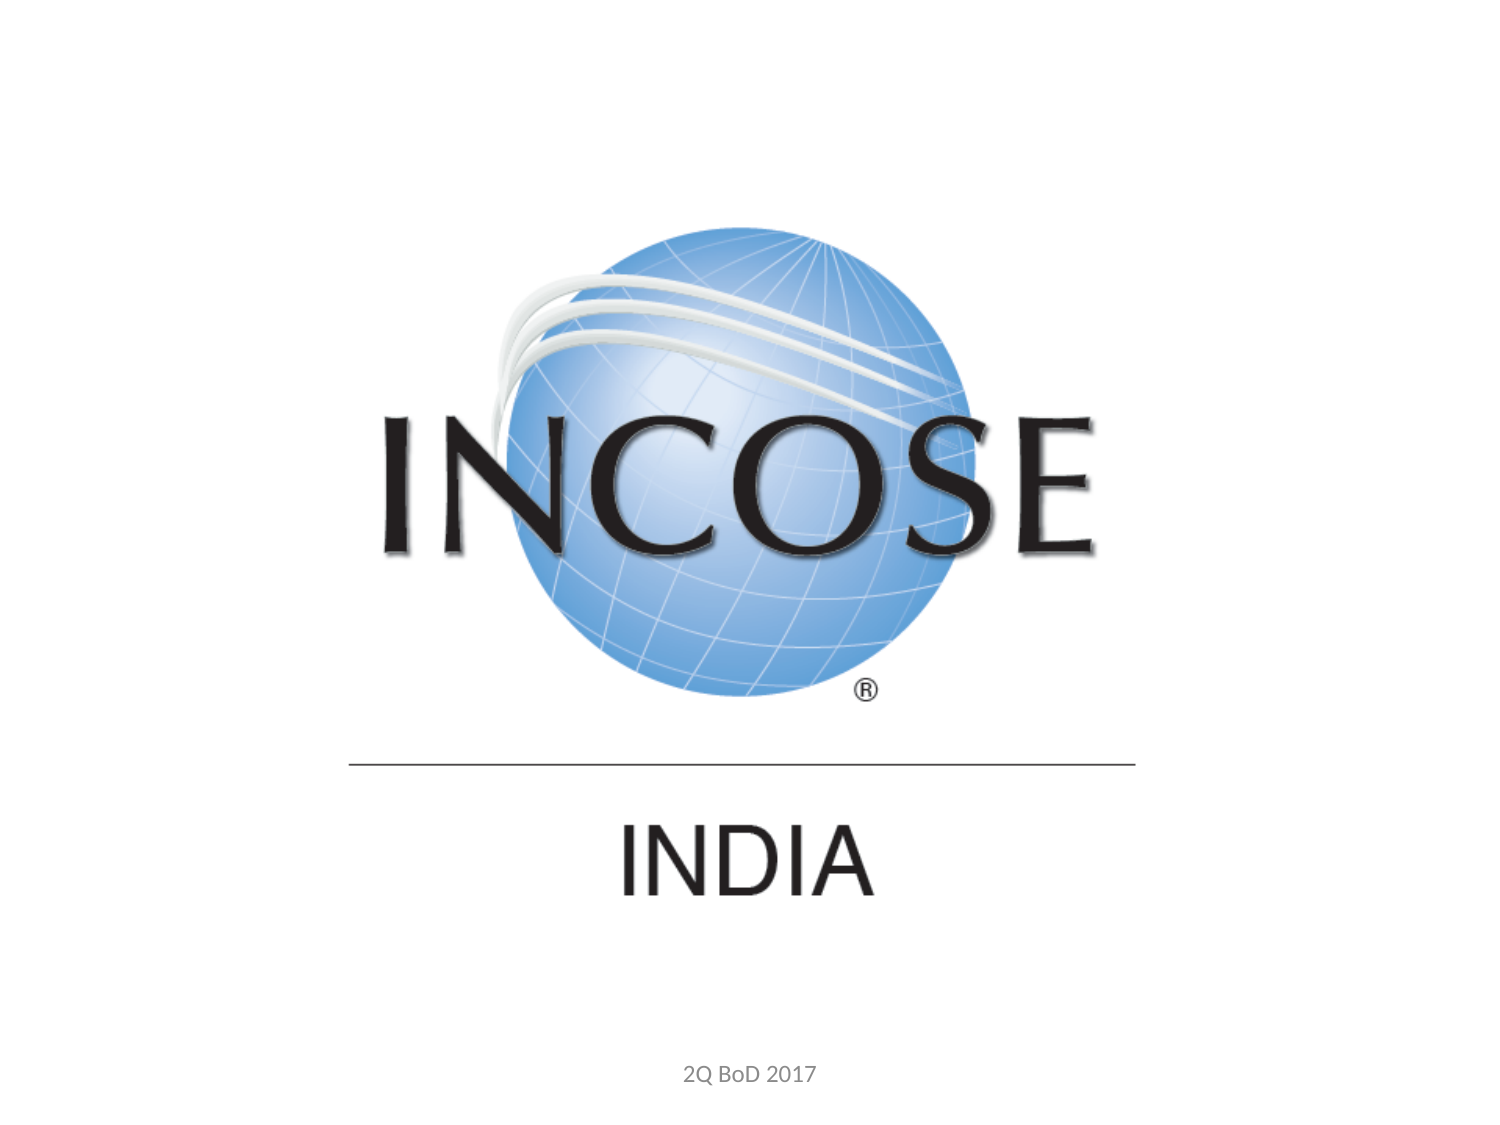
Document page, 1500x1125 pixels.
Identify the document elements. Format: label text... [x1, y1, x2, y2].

footer 2Q BoD 2017 [512, 1042, 988, 1103]
picture [285, 173, 1215, 952]
